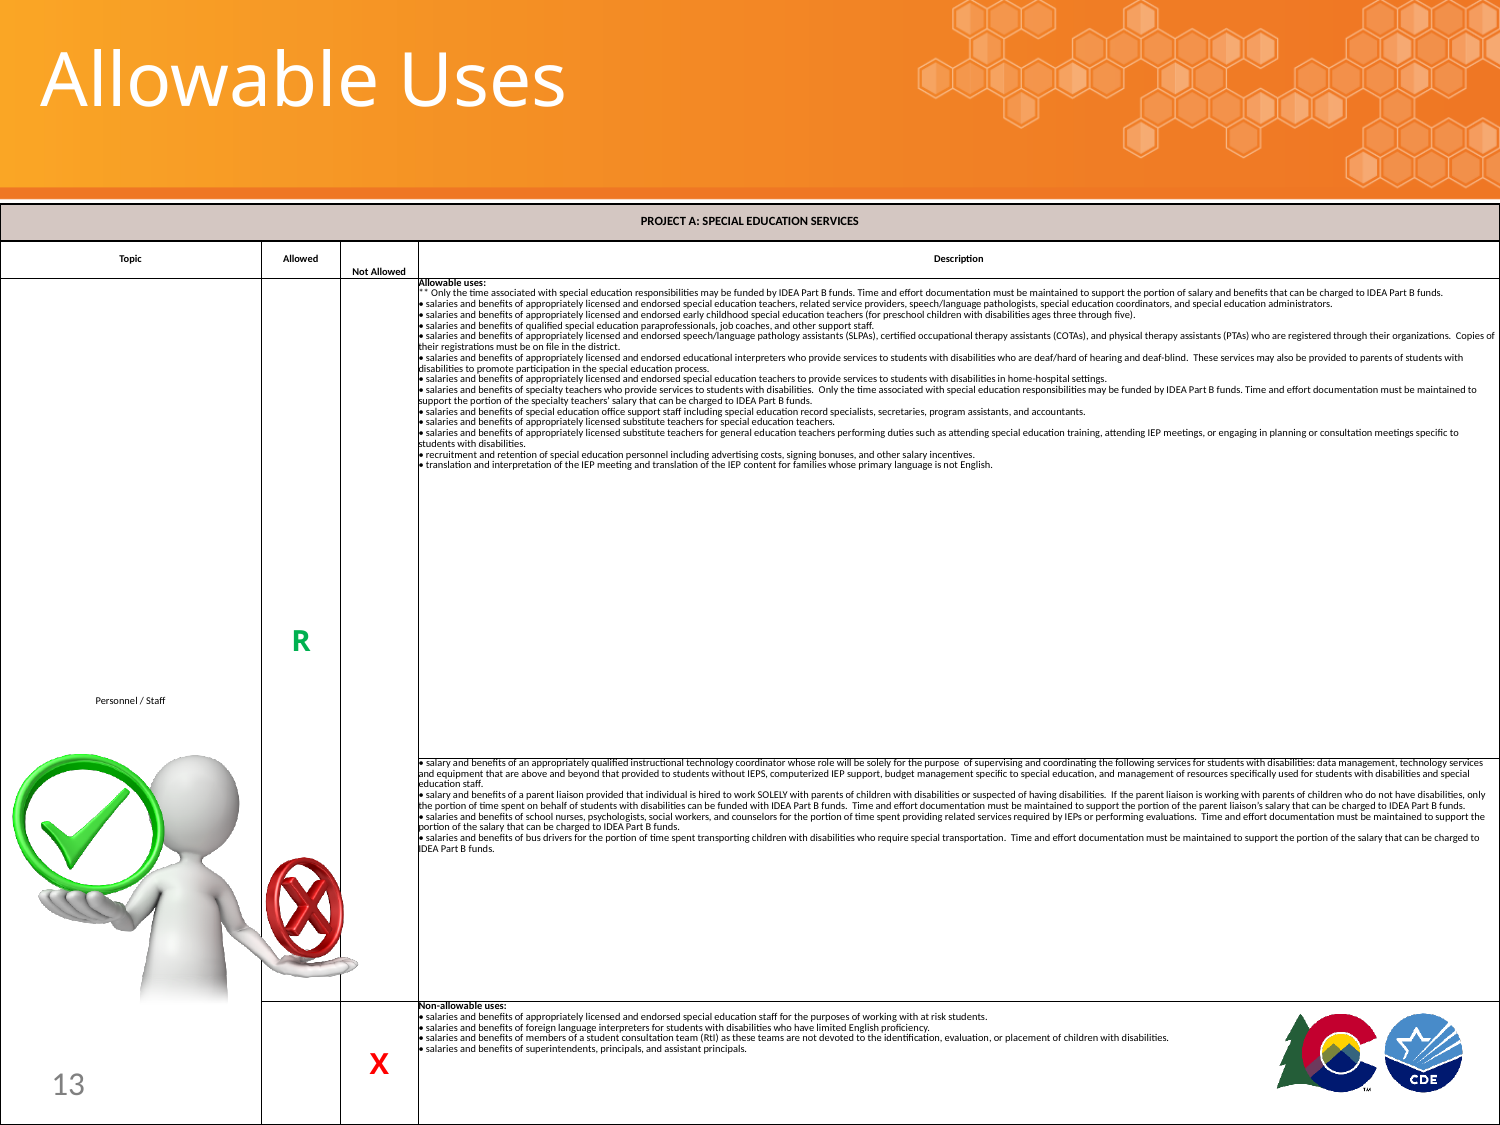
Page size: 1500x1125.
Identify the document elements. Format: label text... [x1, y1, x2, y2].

table_cell Personnel / Staff [1, 279, 261, 742]
table_cell • salary and benefits of an appropriately qualified instructional technology coordinator whose role will be solely for the purpose of supervising and coordinating the following services for students with disabilities: data management, technology services and equipment that are above and beyond that provided to students without IEPS, computerized IEP support, budget management specific to special education, and management of resources specifically used for students with disabilities and special education staff. • salary and benefits of a parent liaison provided that individual is hired to work SOLELY with parents of children with disabilities or suspected of having disabilities. If the parent liaison is working with parents of children who do not have disabilities, only the portion of time spent on behalf of students with disabilities can be funded with IDEA Part B funds. Time and effort documentation must be maintained to support the portion of the parent liaison’s salary that can be charged to IDEA Part B funds. • salaries and benefits of school nurses, psychologists, social workers, and counselors for the portion of time spent providing related services required by IEPs or performing evaluations. Time and effort documentation must be maintained to support the portion of the salary that can be charged to IDEA Part B funds. • salaries and benefits of bus drivers for the portion of time spent transporting children with disabilities who require special transportation. Time and effort documentation must be maintained to support the portion of the salary that can be charged to IDEA Part B funds. [419, 759, 1499, 1001]
table_cell [341, 279, 418, 1001]
table_cell Personnel / Staff [1, 1005, 261, 1124]
table_header PROJECT A: SPECIAL EDUCATION SERVICES [1, 205, 1499, 240]
table_cell X [341, 1002, 418, 1124]
table_cell Topic [1, 242, 261, 278]
picture [0, 0, 1500, 200]
picture [0, 742, 363, 1005]
table_cell Non-allowable uses: • salaries and benefits of appropriately licensed and endorsed special education staff for the purposes of working with at risk students. • salaries and benefits of foreign language interpreters for students with disabilities who have limited English proficiency. • salaries and benefits of members of a student consultation team (RtI) as these teams are not devoted to the identification, evaluation, or placement of children with disabilities. • salaries and benefits of superintendents, principals, and assistant principals. [419, 1002, 1499, 1124]
table_cell Allowed [262, 242, 340, 278]
title Allowable Uses [40, 41, 1038, 166]
table_cell R [262, 279, 340, 742]
table_cell Not Allowed [341, 242, 418, 278]
table_cell Allowable uses: ** Only the time associated with special education responsibilities may be funded by IDEA Part B funds. Time and effort documentation must be maintained to support the portion of salary and benefits that can be charged to IDEA Part B funds. • salaries and benefits of appropriately licensed and endorsed special education teachers, related service providers, speech/language pathologists, special education coordinators, and special education administrators. • salaries and benefits of appropriately licensed and endorsed early childhood special education teachers (for preschool children with disabilities ages three through five). • salaries and benefits of qualified special education paraprofessionals, job coaches, and other support staff. • salaries and benefits of appropriately licensed and endorsed speech/language pathology assistants (SLPAs), certified occupational therapy assistants (COTAs), and physical therapy assistants (PTAs) who are registered through their organizations. Copies of their registrations must be on file in the district. • salaries and benefits of appropriately licensed and endorsed educational interpreters who provide services to students with disabilities who are deaf/hard of hearing and deaf-blind. These services may also be provided to parents of students with disabilities to promote participation in the special education process. • salaries and benefits of appropriately licensed and endorsed special education teachers to provide services to students with disabilities in home-hospital settings. • salaries and benefits of specialty teachers who provide services to students with disabilities. Only the time associated with special education responsibilities may be funded by IDEA Part B funds. Time and effort documentation must be maintained to support the portion of the specialty teachers’ salary that can be charged to IDEA Part B funds. • salaries and benefits of special education office support staff including special education record specialists, secretaries, program assistants, and accountants. • salaries and benefits of appropriately licensed substitute teachers for special education teachers. • salaries and benefits of appropriately licensed substitute teachers for general education teachers performing duties such as attending special education training, attending IEP meetings, or engaging in planning or consultation meetings specific to students with disabilities. • recruitment and retention of special education personnel including advertising costs, signing bonuses, and other salary incentives. • translation and interpretation of the IEP meeting and translation of the IEP content for families whose primary language is not English. [419, 279, 1499, 758]
table_cell Description [419, 242, 1499, 278]
table_cell [262, 1005, 340, 1124]
